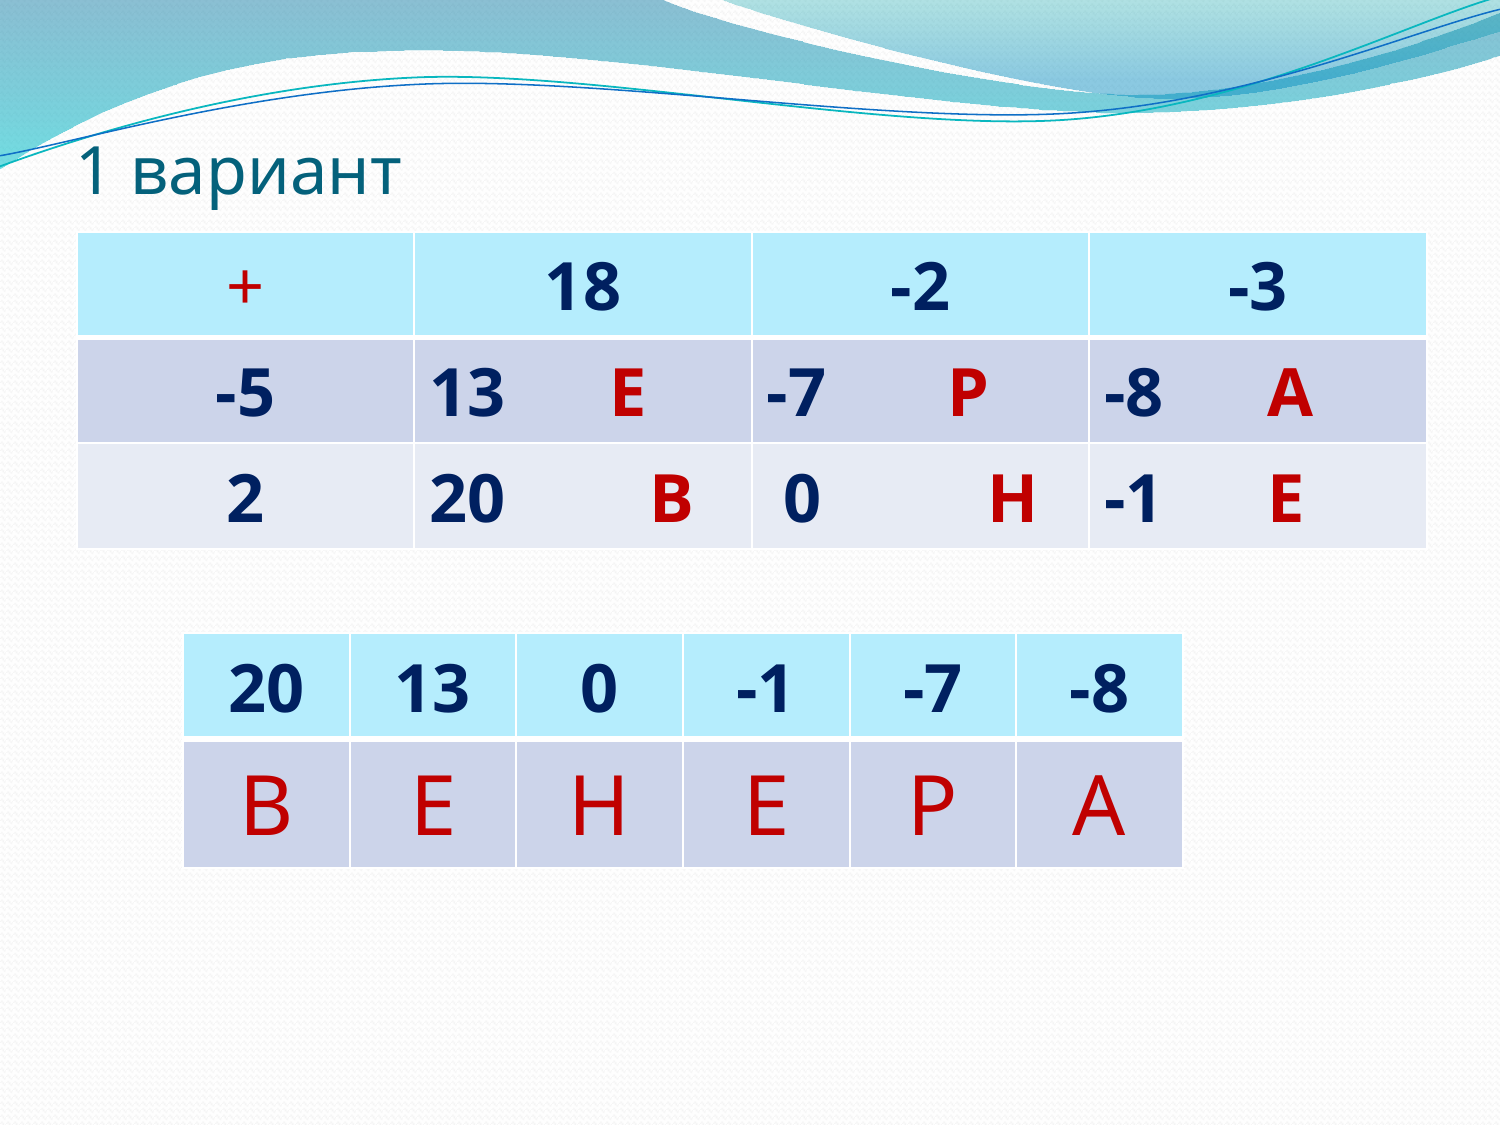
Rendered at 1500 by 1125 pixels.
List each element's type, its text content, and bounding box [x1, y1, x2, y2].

table_cell Р [851, 742, 1015, 867]
table_cell 13 Е [415, 340, 751, 442]
table_cell Е [684, 742, 849, 867]
table_header 13 [351, 634, 515, 736]
table_cell В [184, 742, 349, 867]
table_cell 20 В [415, 444, 751, 548]
table_cell 0 Н [753, 444, 1088, 548]
table_header 18 [415, 233, 751, 335]
table_cell -8 А [1090, 340, 1426, 442]
table_header 20 [184, 634, 349, 736]
table_header -3 [1090, 233, 1426, 335]
table_cell Н [517, 742, 682, 867]
table_cell -5 [78, 340, 413, 442]
title 1 вариант [75, 115, 1425, 209]
table_header -1 [684, 634, 849, 736]
table_header -2 [753, 233, 1088, 335]
table_cell 2 [78, 444, 413, 548]
table_cell -1 Е [1090, 444, 1426, 548]
table_cell А [1017, 742, 1182, 867]
table_cell Е [351, 742, 515, 867]
table_header -8 [1017, 634, 1182, 736]
table_cell -7 Р [753, 340, 1088, 442]
table_header -7 [851, 634, 1015, 736]
table_header 0 [517, 634, 682, 736]
table_header + [78, 233, 413, 335]
